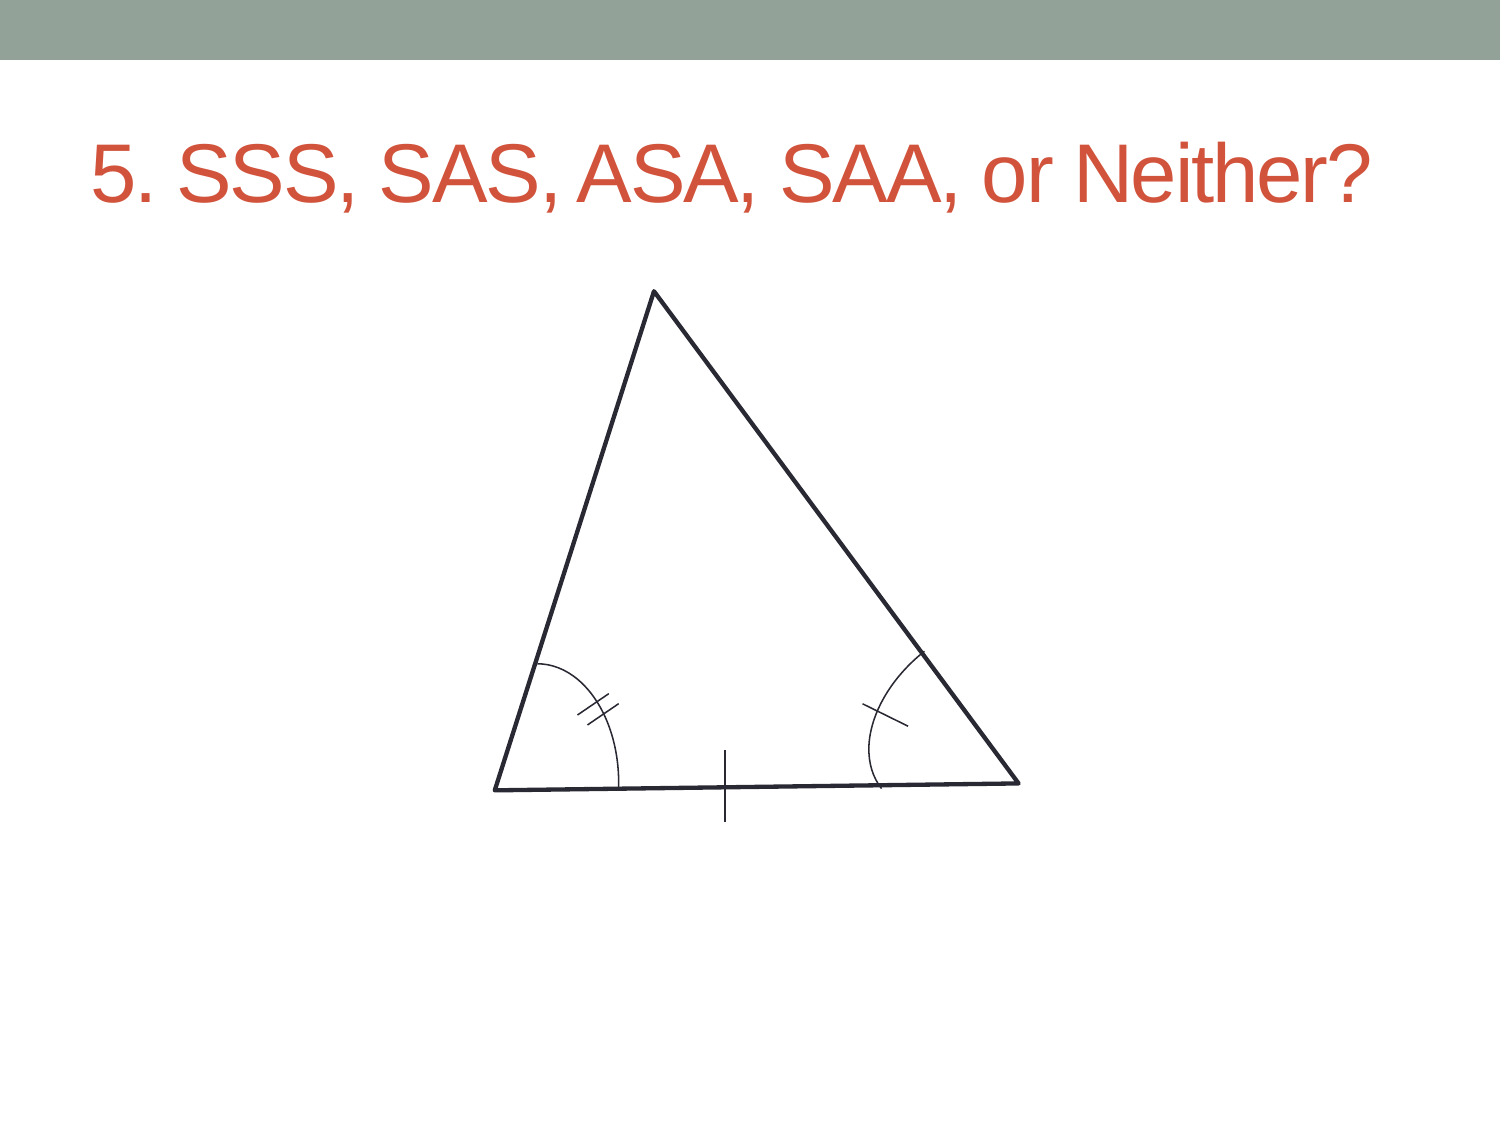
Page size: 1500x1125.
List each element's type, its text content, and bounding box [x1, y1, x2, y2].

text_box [587, 703, 619, 726]
text_box [537, 663, 620, 788]
text_box [492, 289, 923, 793]
title 5. SSS, SAS, ASA, SAA, or Neither? [75, 87, 1425, 250]
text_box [862, 703, 909, 727]
text_box [884, 718, 1021, 788]
text_box [868, 650, 975, 790]
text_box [577, 693, 610, 716]
